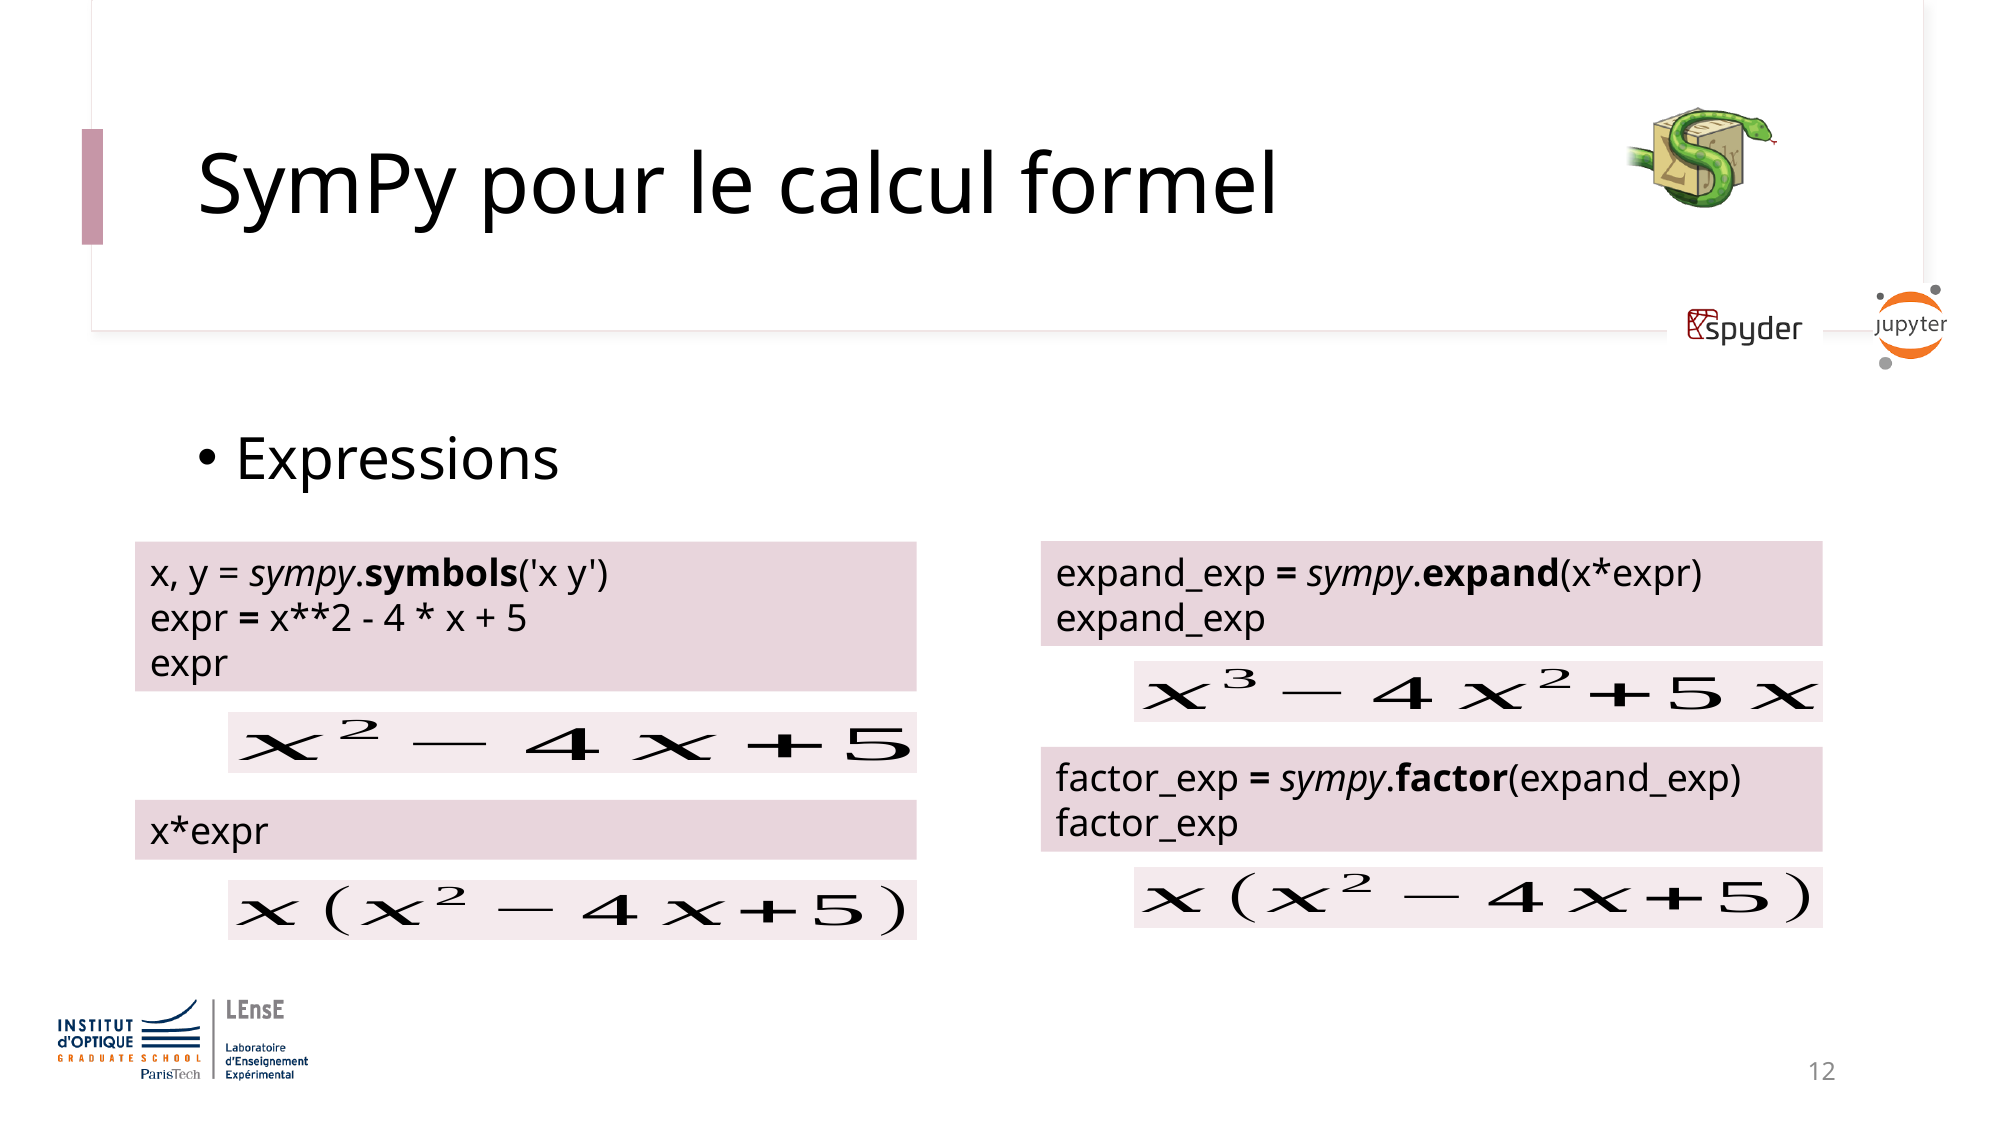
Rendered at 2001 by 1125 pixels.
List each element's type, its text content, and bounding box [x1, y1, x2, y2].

picture [1666, 288, 1823, 366]
text_box expand_exp = sympy.expand(x*expr) expand_exp [1040, 541, 1823, 646]
text_box x*expr [135, 799, 917, 860]
picture [1626, 107, 1777, 209]
list Expressions [183, 406, 993, 1013]
picture [33, 973, 333, 1097]
title SymPy pour le calcul formel [183, 90, 1851, 284]
text_box factor_exp = sympy.factor(expand_exp) factor_exp [1040, 746, 1823, 852]
slide_number 12 [1401, 1042, 1851, 1103]
picture [1873, 283, 1948, 370]
text_box x, y = sympy.symbols('x y') expr = x**2 - 4 * x + 5 expr [135, 541, 917, 692]
